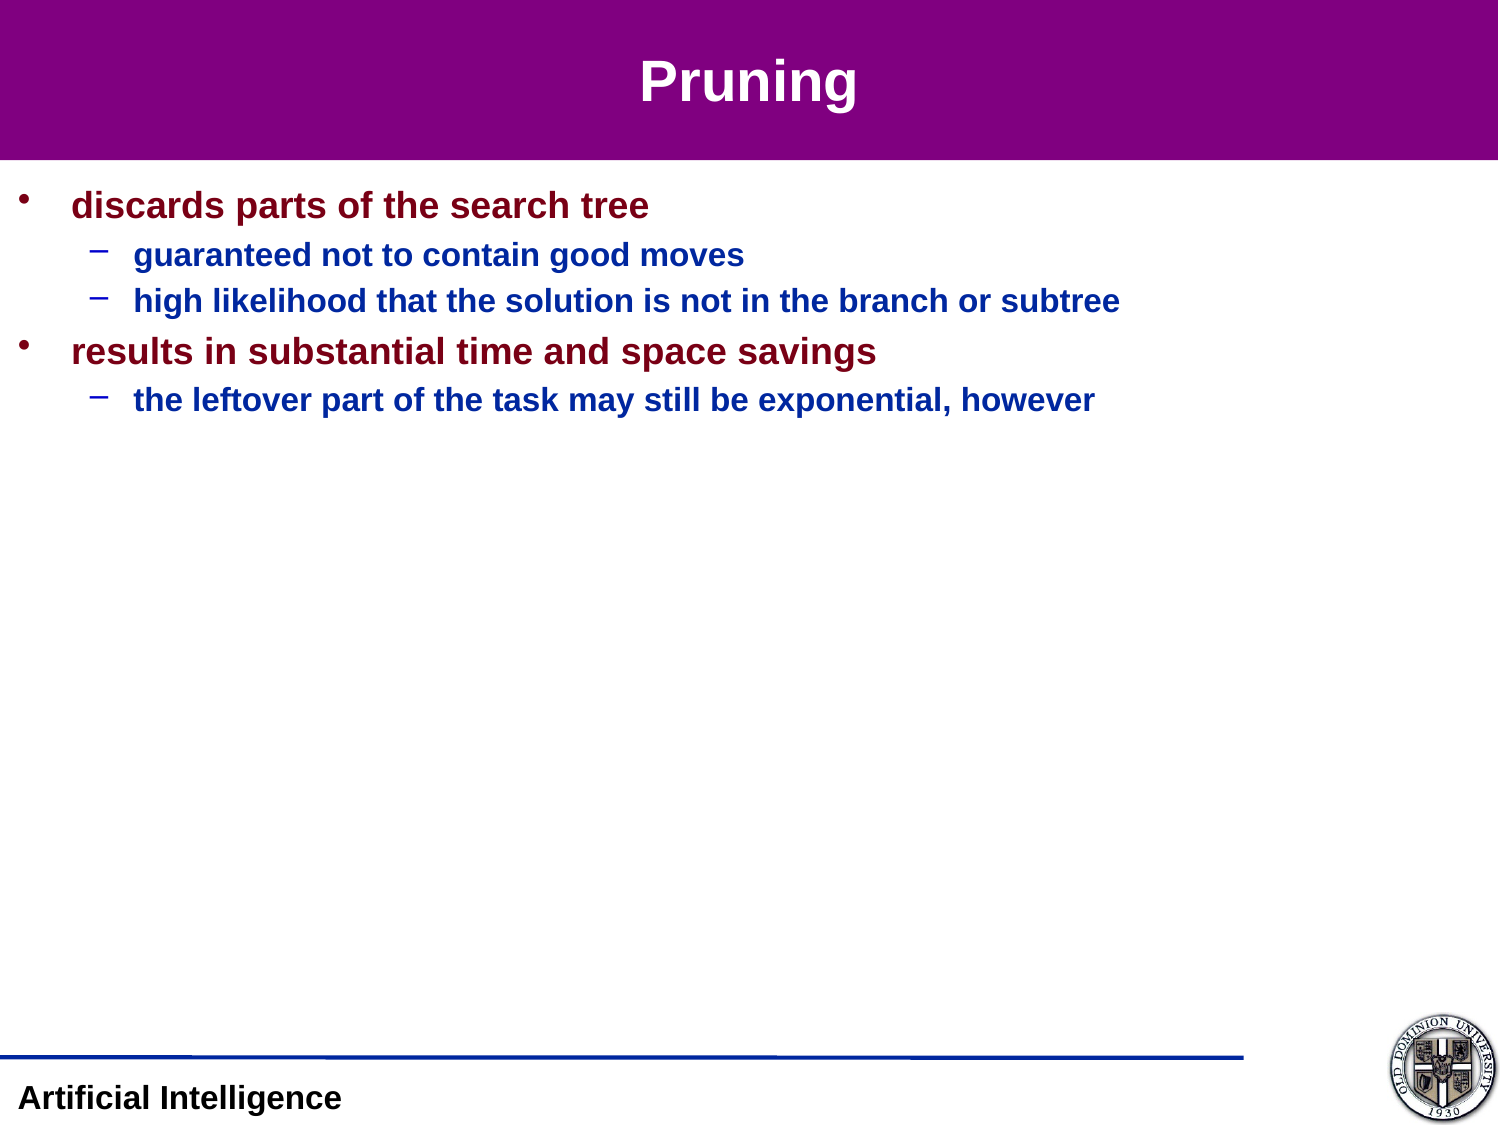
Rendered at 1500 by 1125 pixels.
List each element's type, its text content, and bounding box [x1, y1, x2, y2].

picture [1387, 1012, 1500, 1125]
title Pruning [3, 1, 1496, 155]
list discards parts of the search tree guaranteed not to contain good moves high likelihood that the solution is not in the branch or subtree results in substantial time and space savings the leftover part of the task may still be exponential, however [3, 173, 1498, 1026]
